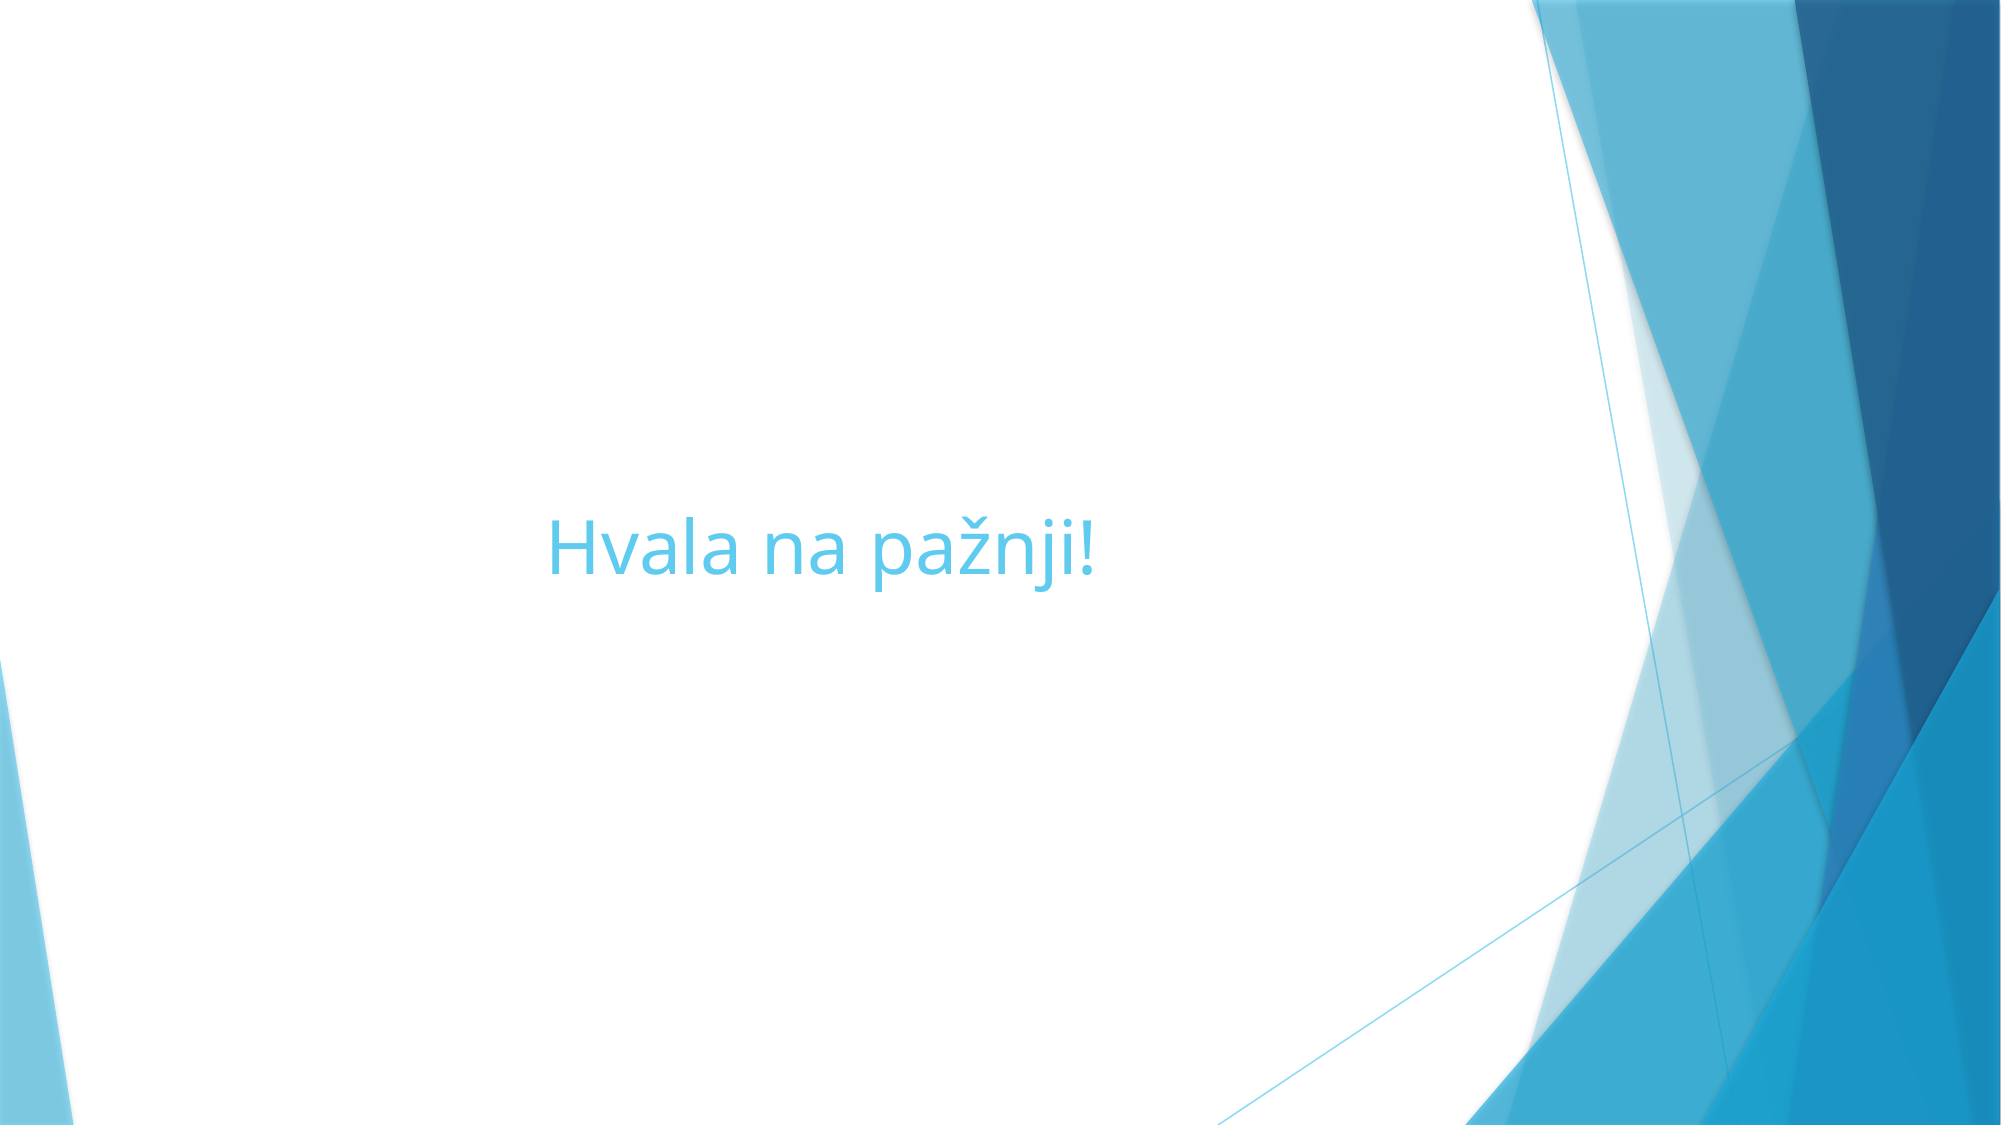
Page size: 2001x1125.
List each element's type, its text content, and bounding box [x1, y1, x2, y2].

title Hvala na pažnji! [530, 491, 1323, 709]
